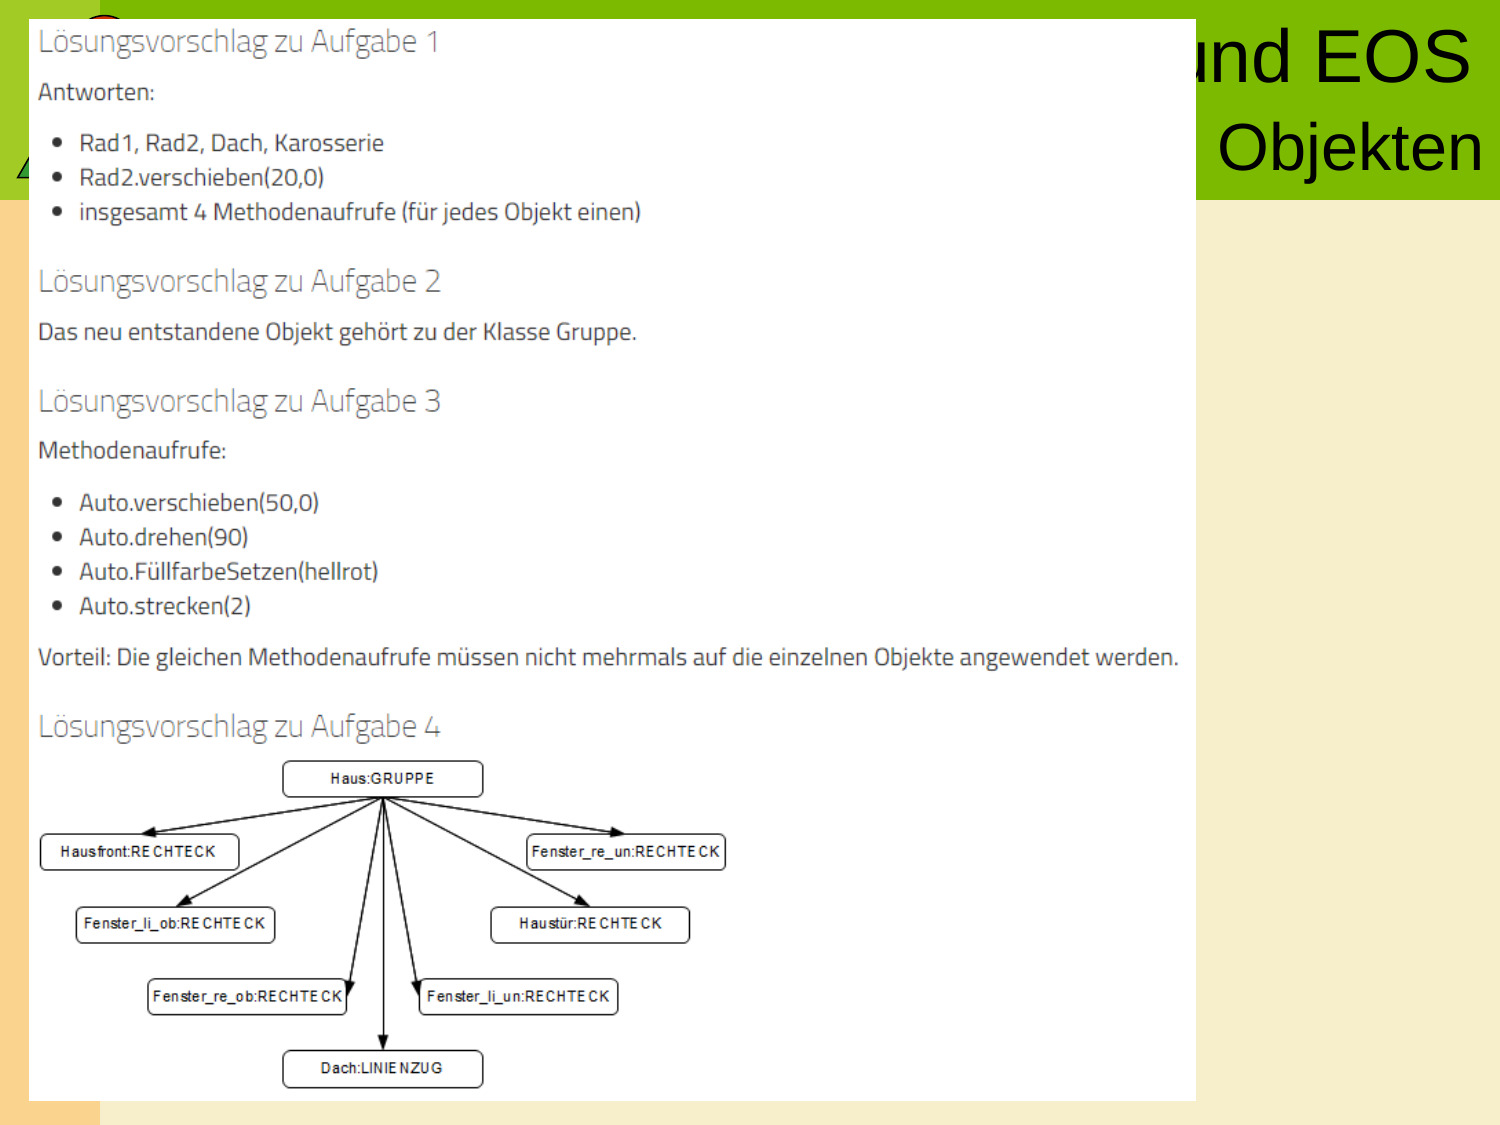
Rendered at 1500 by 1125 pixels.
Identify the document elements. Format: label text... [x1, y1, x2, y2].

picture [29, 19, 1196, 1101]
title Beziehungen zwischen Objekten [1196, 99, 1500, 188]
